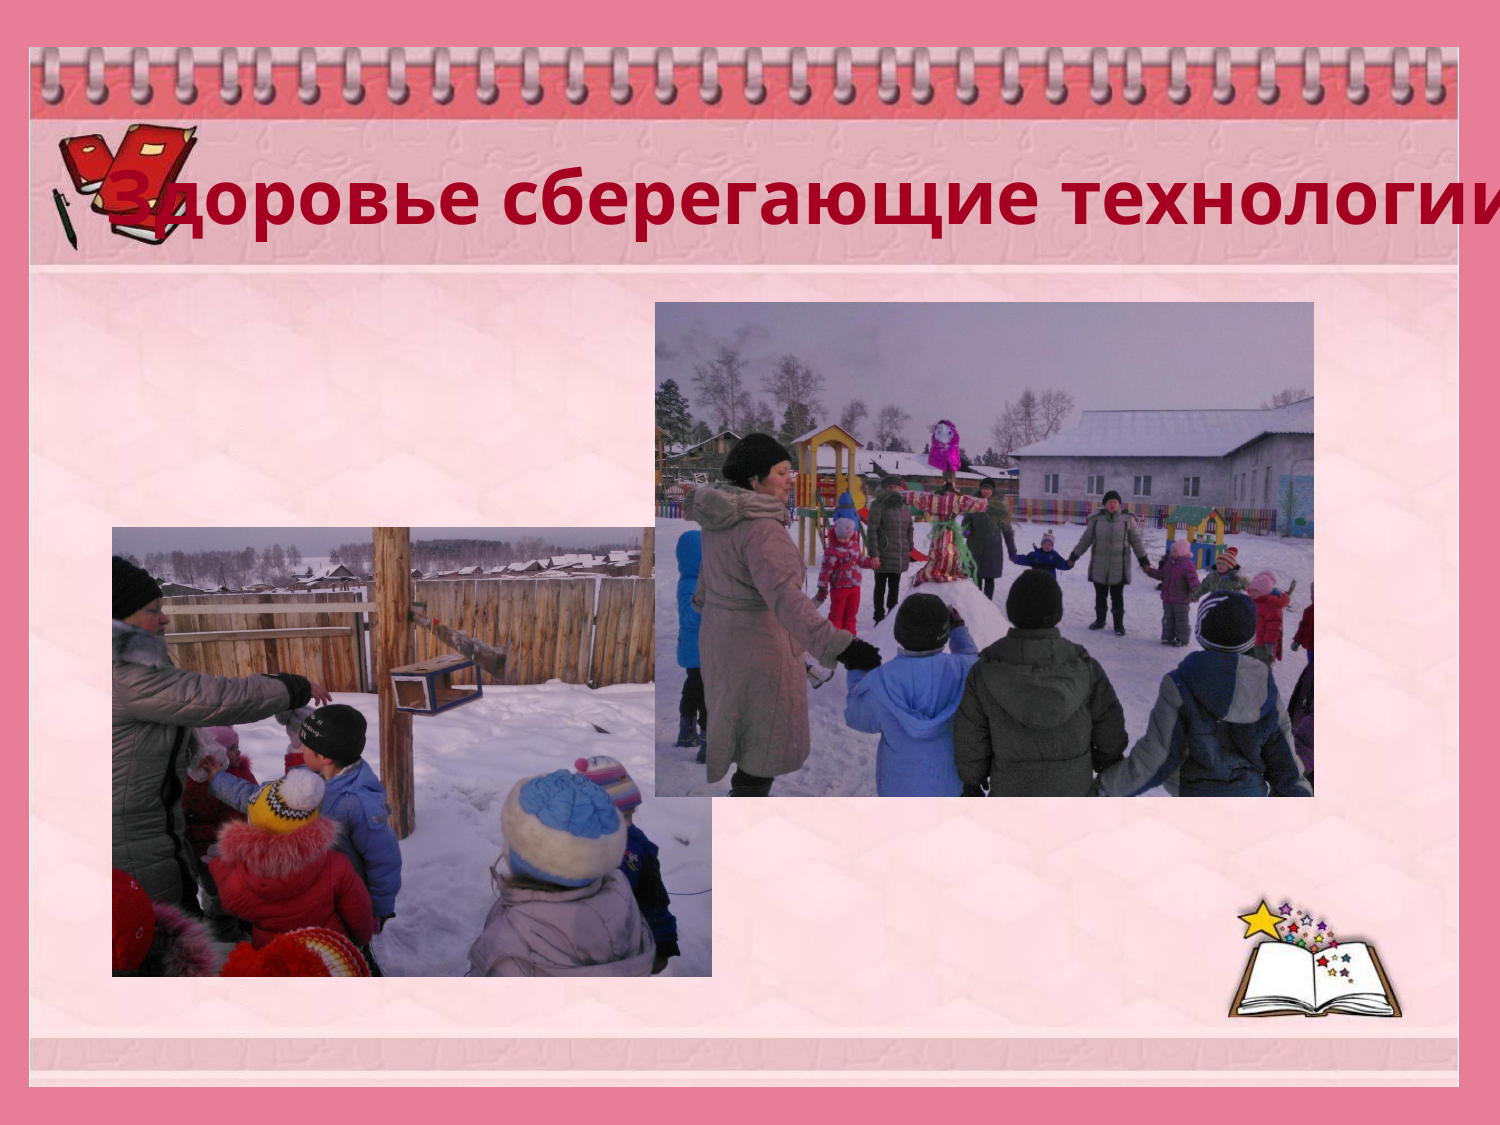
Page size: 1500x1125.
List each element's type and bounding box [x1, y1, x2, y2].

picture [29, 46, 1459, 1087]
